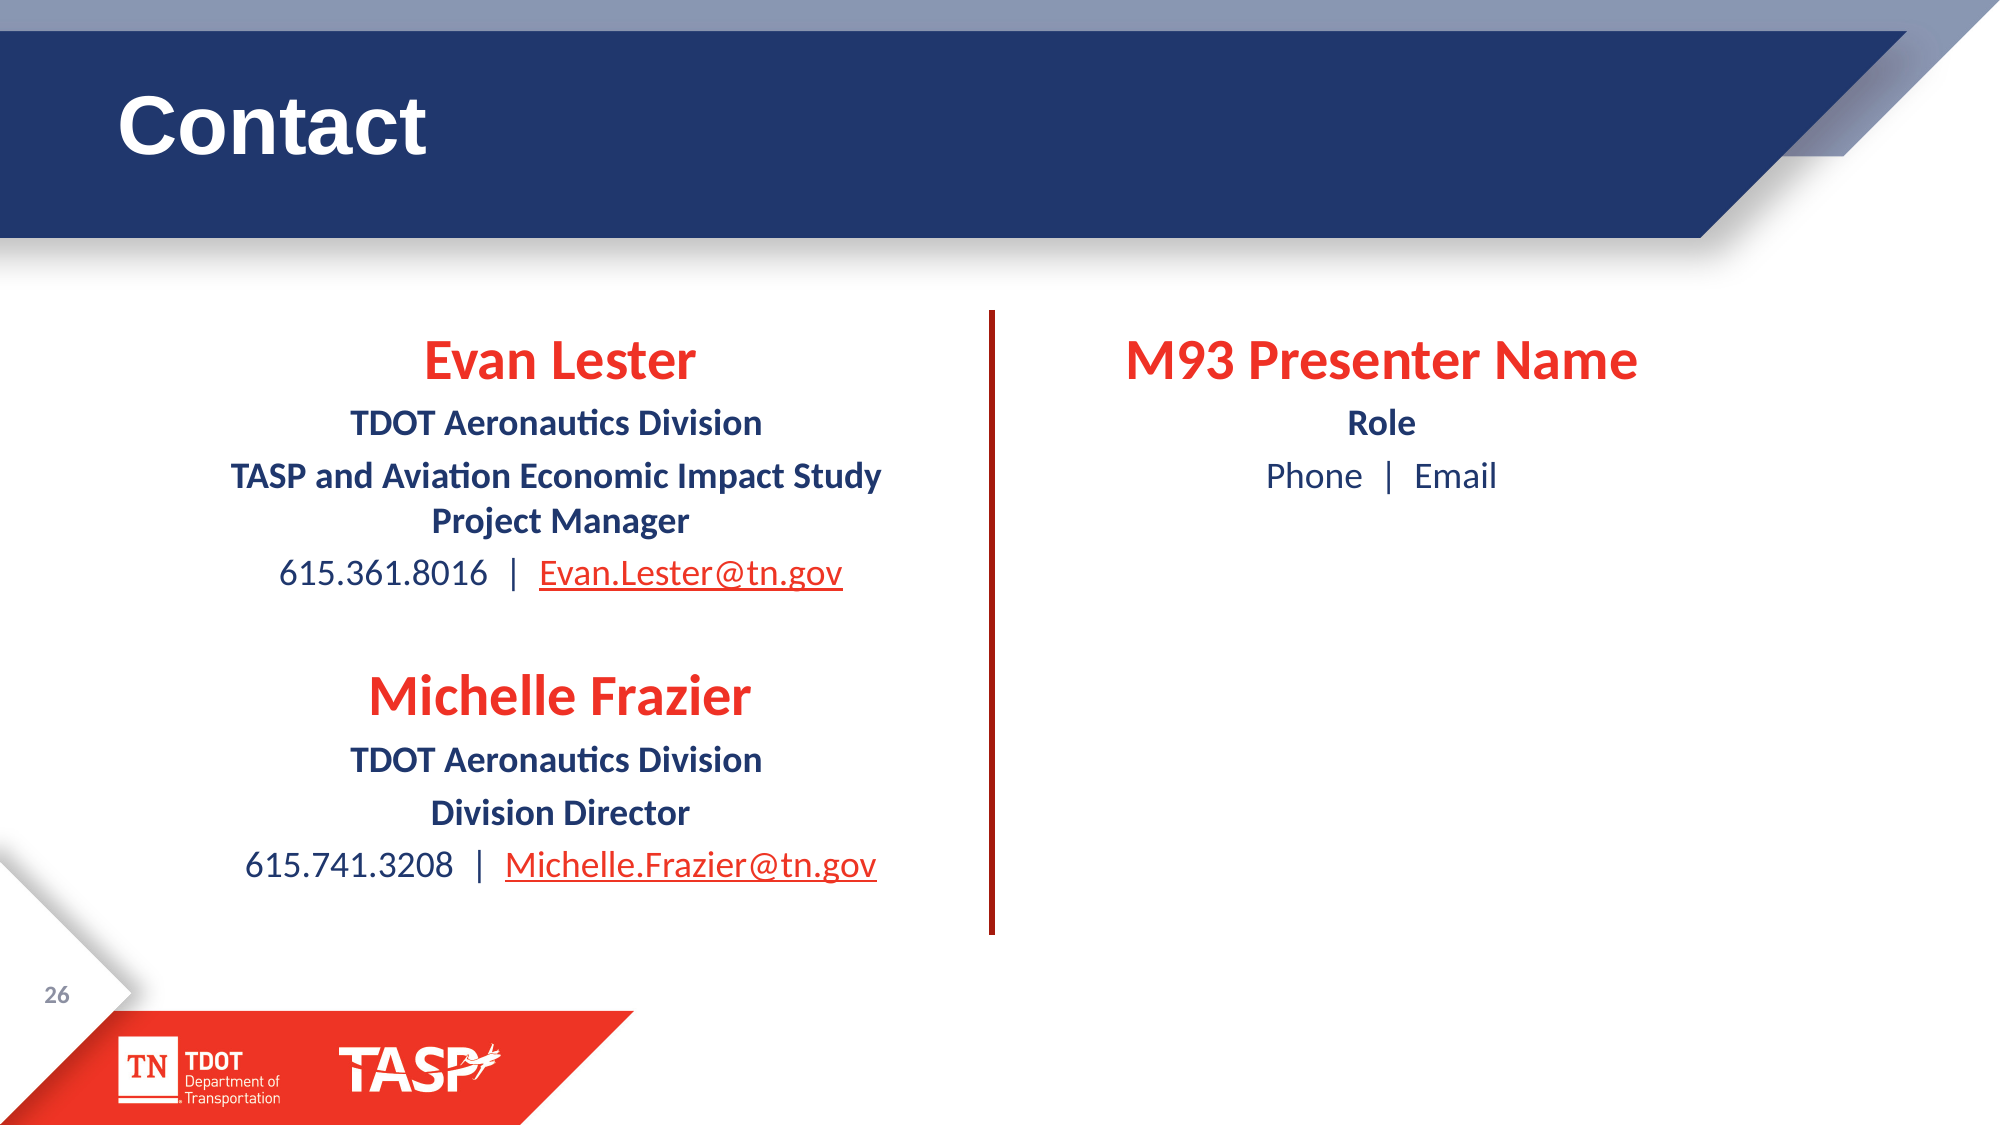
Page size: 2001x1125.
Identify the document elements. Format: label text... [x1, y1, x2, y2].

text_box M93 Presenter Name Role Phone | Email [1019, 313, 1744, 504]
picture [0, 0, 2001, 1125]
slide_number 26 [0, 963, 85, 1024]
text_box Evan Lester TDOT Aeronautics Division TASP and Aviation Economic Impact Study Project Manager 615.361.8016 | Evan.Lester@tn.gov Michelle Frazier TDOT Aeronautics Division Division Director 615.741.3208 | Michelle.Frazier@tn.gov [157, 313, 964, 945]
title Contact [102, 32, 2000, 223]
